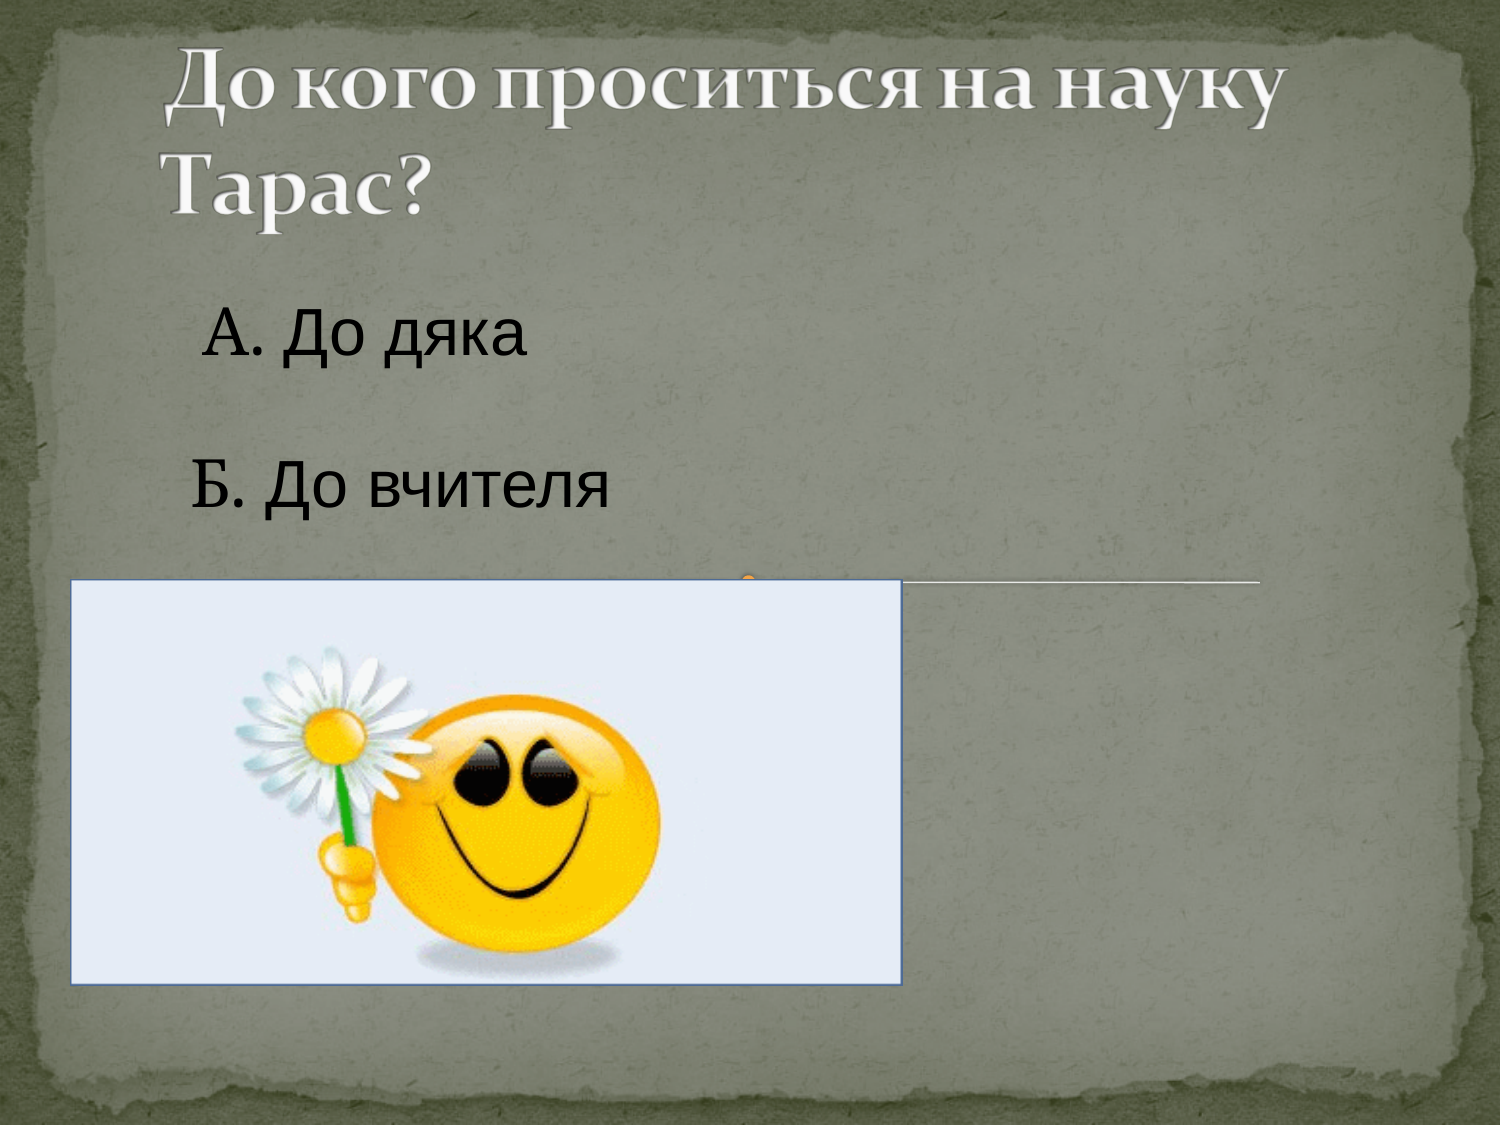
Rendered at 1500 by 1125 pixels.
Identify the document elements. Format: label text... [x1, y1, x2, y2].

text_box А. До дяка [187, 281, 1243, 376]
text_box Б. До вчителя [175, 433, 1231, 529]
picture [70, 579, 903, 996]
picture [109, 0, 1500, 245]
